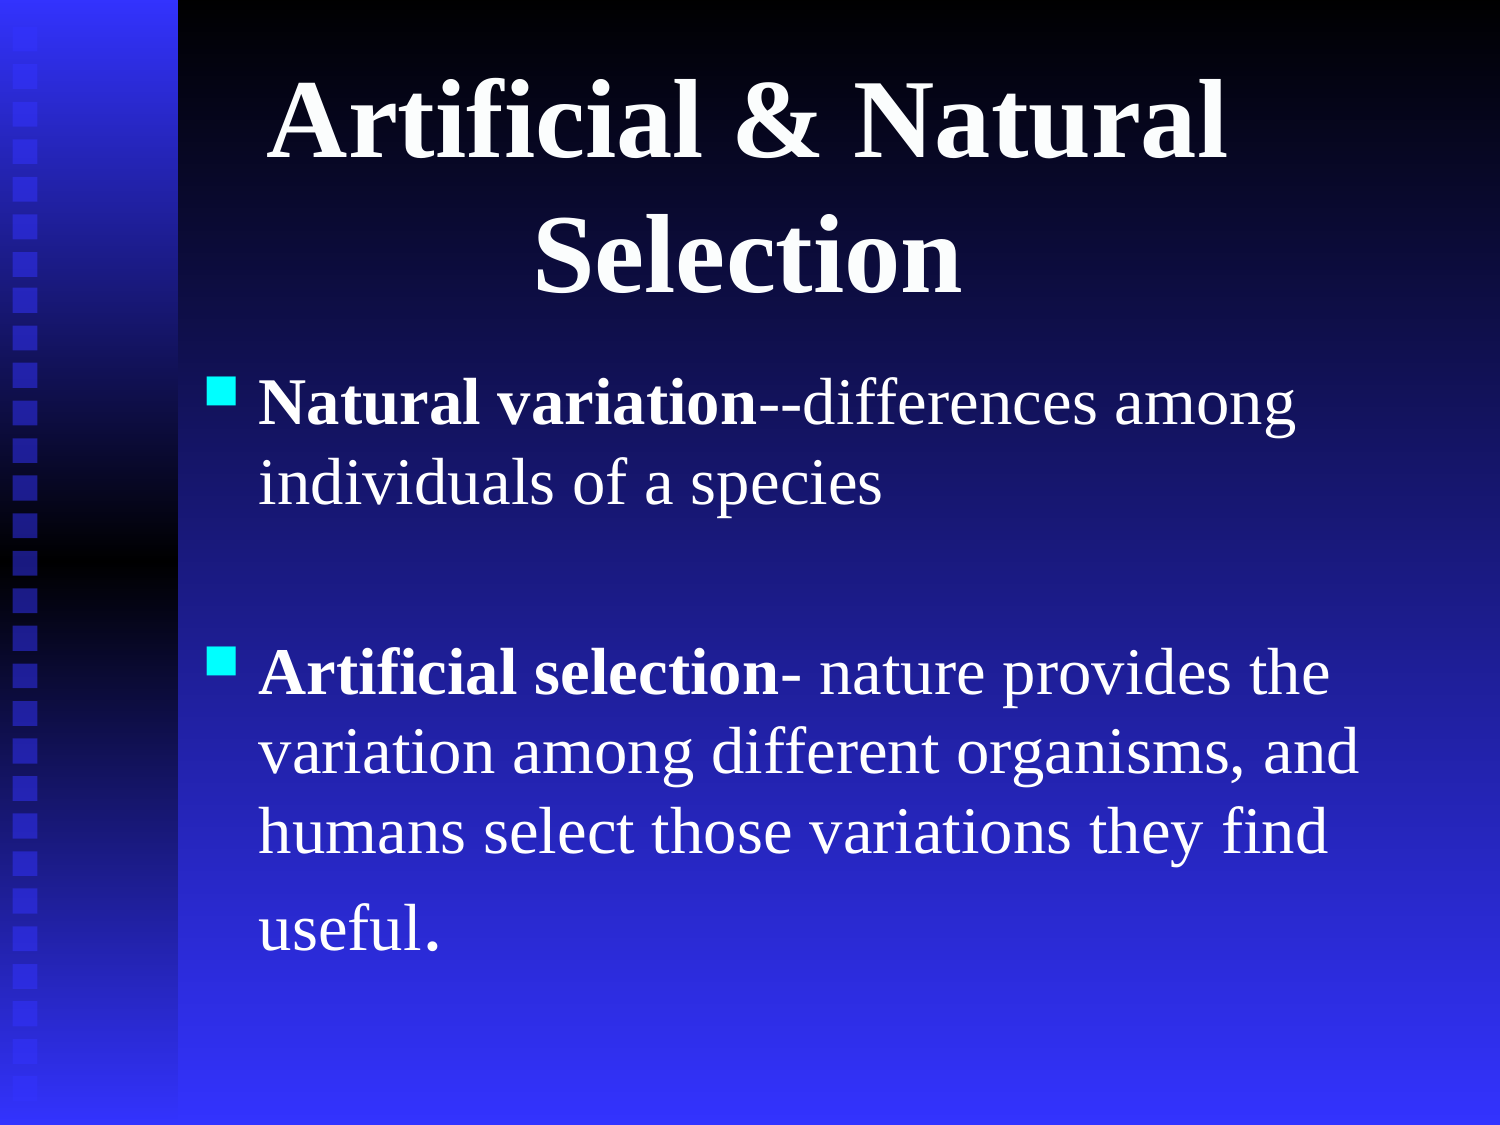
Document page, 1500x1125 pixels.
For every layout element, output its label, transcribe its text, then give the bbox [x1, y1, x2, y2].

text_box Artificial & Natural Selection [33, 37, 1463, 323]
list Natural variation--differences among individuals of a species Artificial selection- nature provides the variation among different organisms, and humans select those variations they find useful. [187, 349, 1463, 1026]
